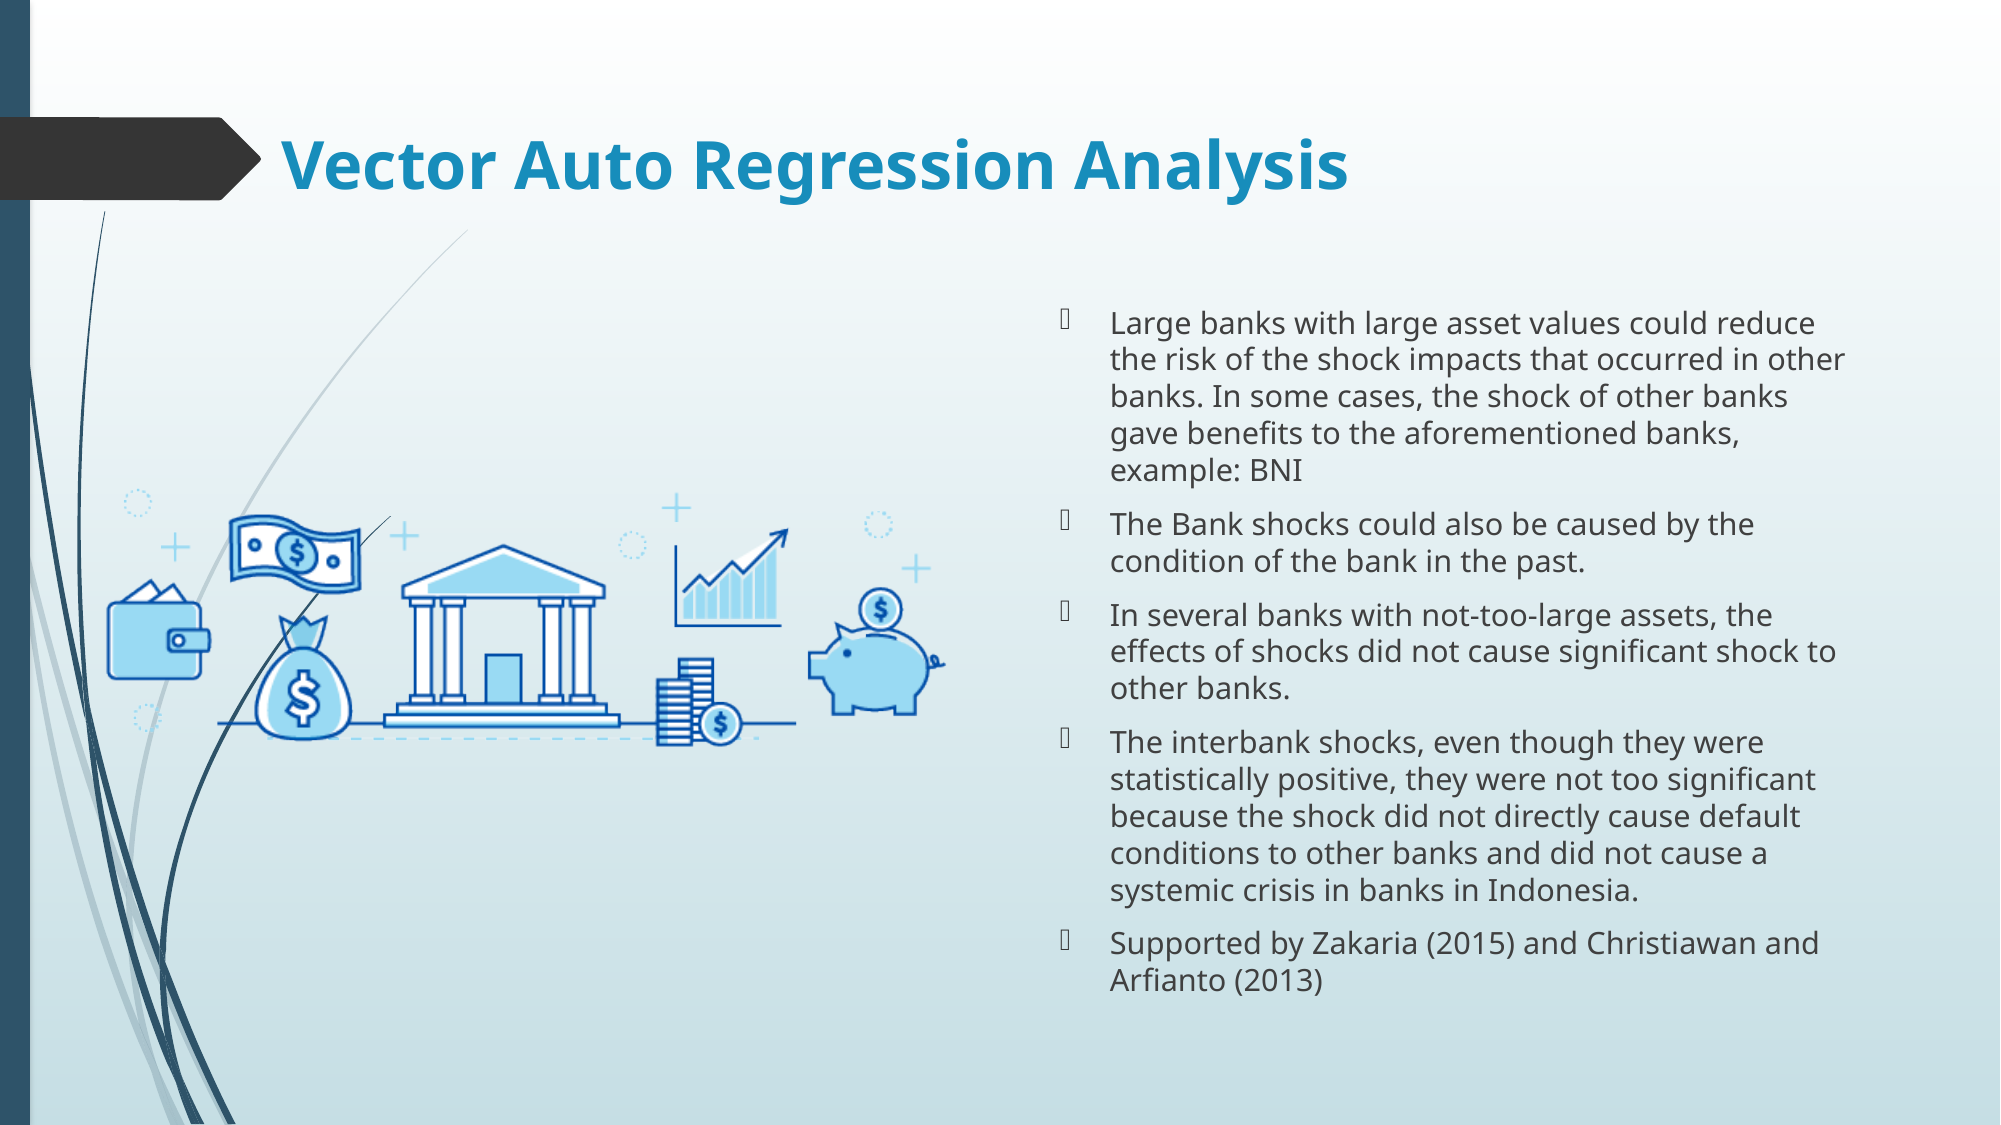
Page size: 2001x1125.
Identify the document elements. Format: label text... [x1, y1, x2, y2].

list Large banks with large asset values ​​could reduce the risk of the shock impacts that occurred in other banks. In some cases, the shock of other banks gave benefits to the aforementioned banks, example: BNI The Bank shocks could also be caused by the condition of the bank in the past. In several banks with not-too-large assets, the effects of shocks did not cause significant shock to other banks. The interbank shocks, even though they were statistically positive, they were not too significant because the shock did not directly cause default conditions to other banks and did not cause a systemic crisis in banks in Indonesia. Supported by Zakaria (2015) and Christiawan and Arfianto (2013) [1045, 295, 1880, 1011]
title Vector Auto Regression Analysis [266, 115, 1729, 234]
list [28, 458, 998, 786]
